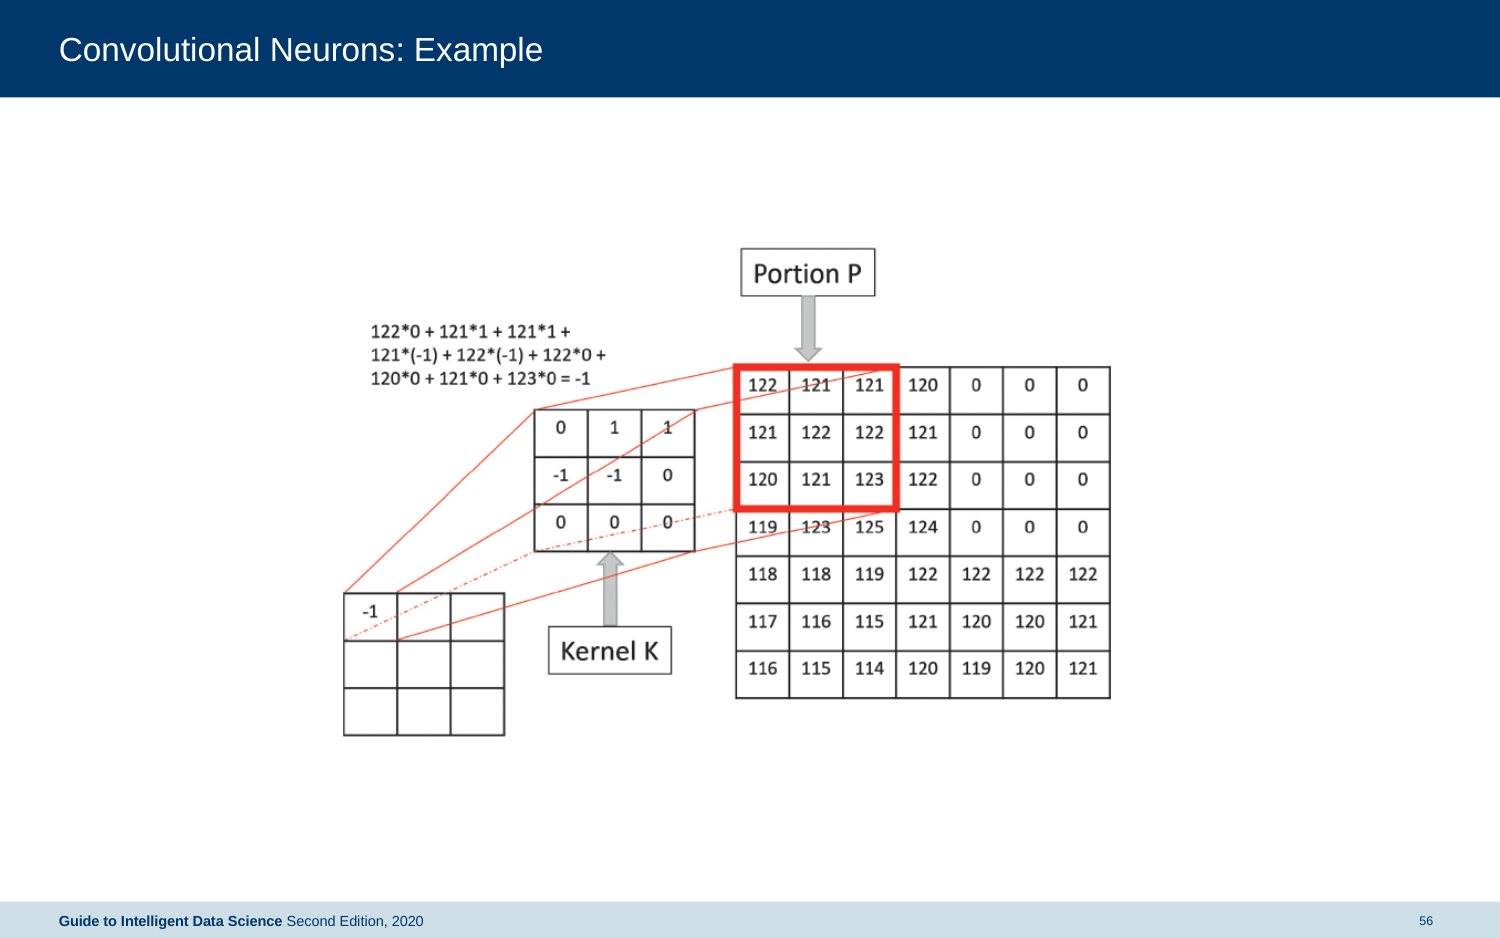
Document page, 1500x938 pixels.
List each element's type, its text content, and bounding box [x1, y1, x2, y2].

title Convolutional Neurons: Example [58, 28, 1442, 69]
picture [310, 229, 1143, 737]
slide_number 56 [1411, 900, 1442, 938]
